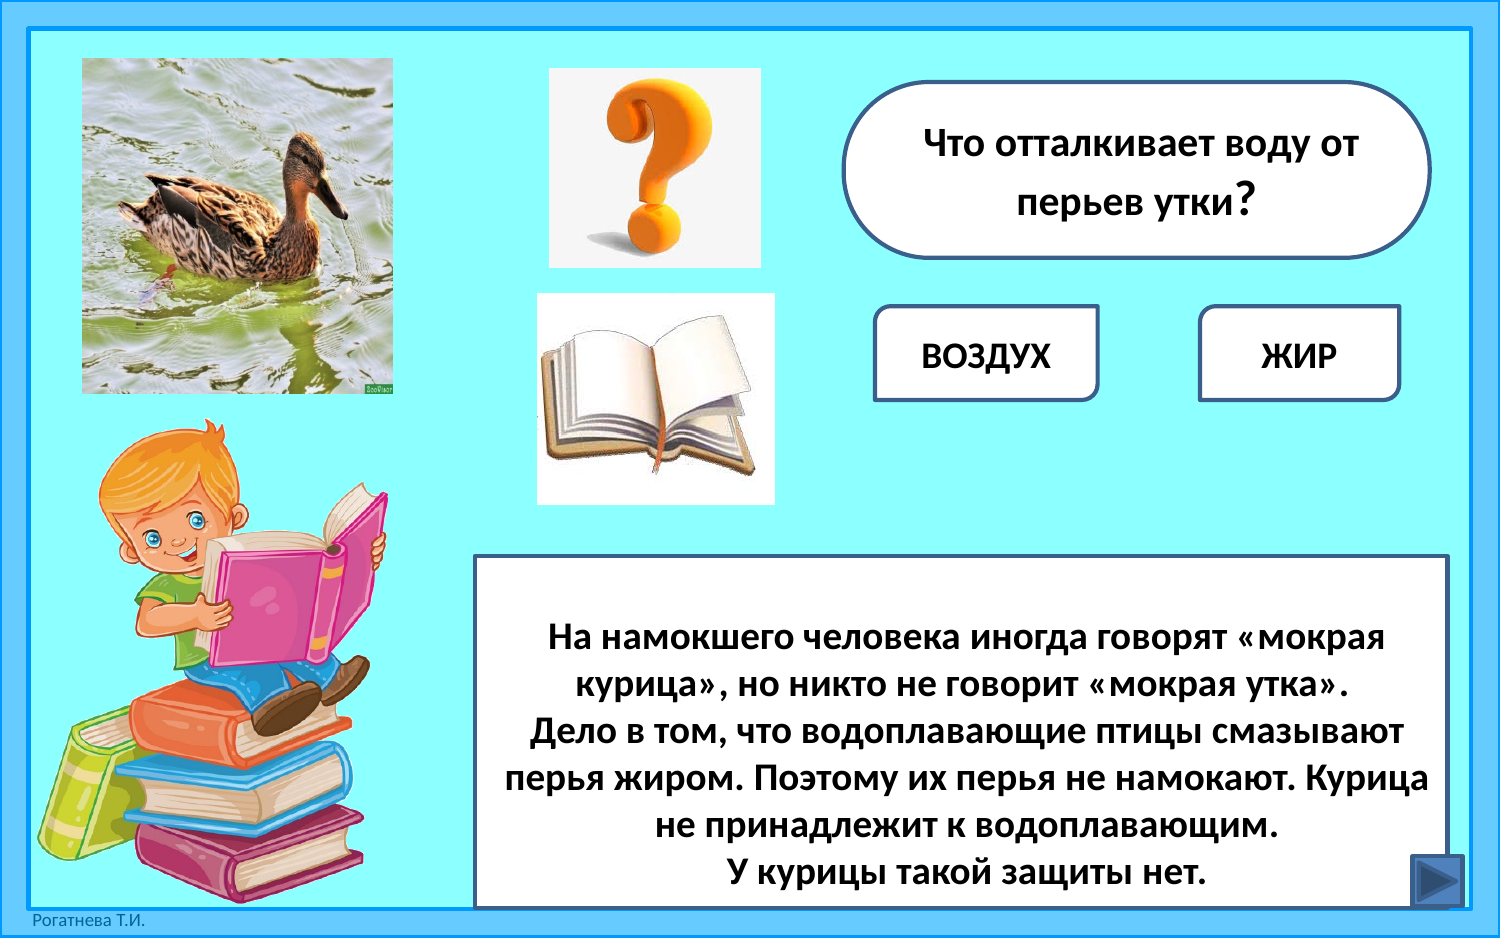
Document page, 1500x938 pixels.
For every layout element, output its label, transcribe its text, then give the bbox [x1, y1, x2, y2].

text_box [1410, 854, 1465, 908]
text_box Что отталкивает воду от перьев утки? [841, 79, 1432, 260]
text_box ВОЗДУХ [872, 304, 1100, 403]
text_box На намокшего человека иногда говорят «мокрая курица», но никто не говорит «мокрая утка». Дело в том, что водоплавающие птицы смазывают перья жиром. Поэтому их перья не намокают. Курица не принадлежит к водоплавающим. У курицы такой защиты нет. [474, 556, 1461, 903]
picture [37, 418, 388, 904]
text_box ЖИР [1197, 304, 1402, 403]
text_box [473, 554, 1450, 910]
picture [81, 58, 393, 395]
picture [549, 68, 762, 269]
picture [537, 293, 776, 505]
